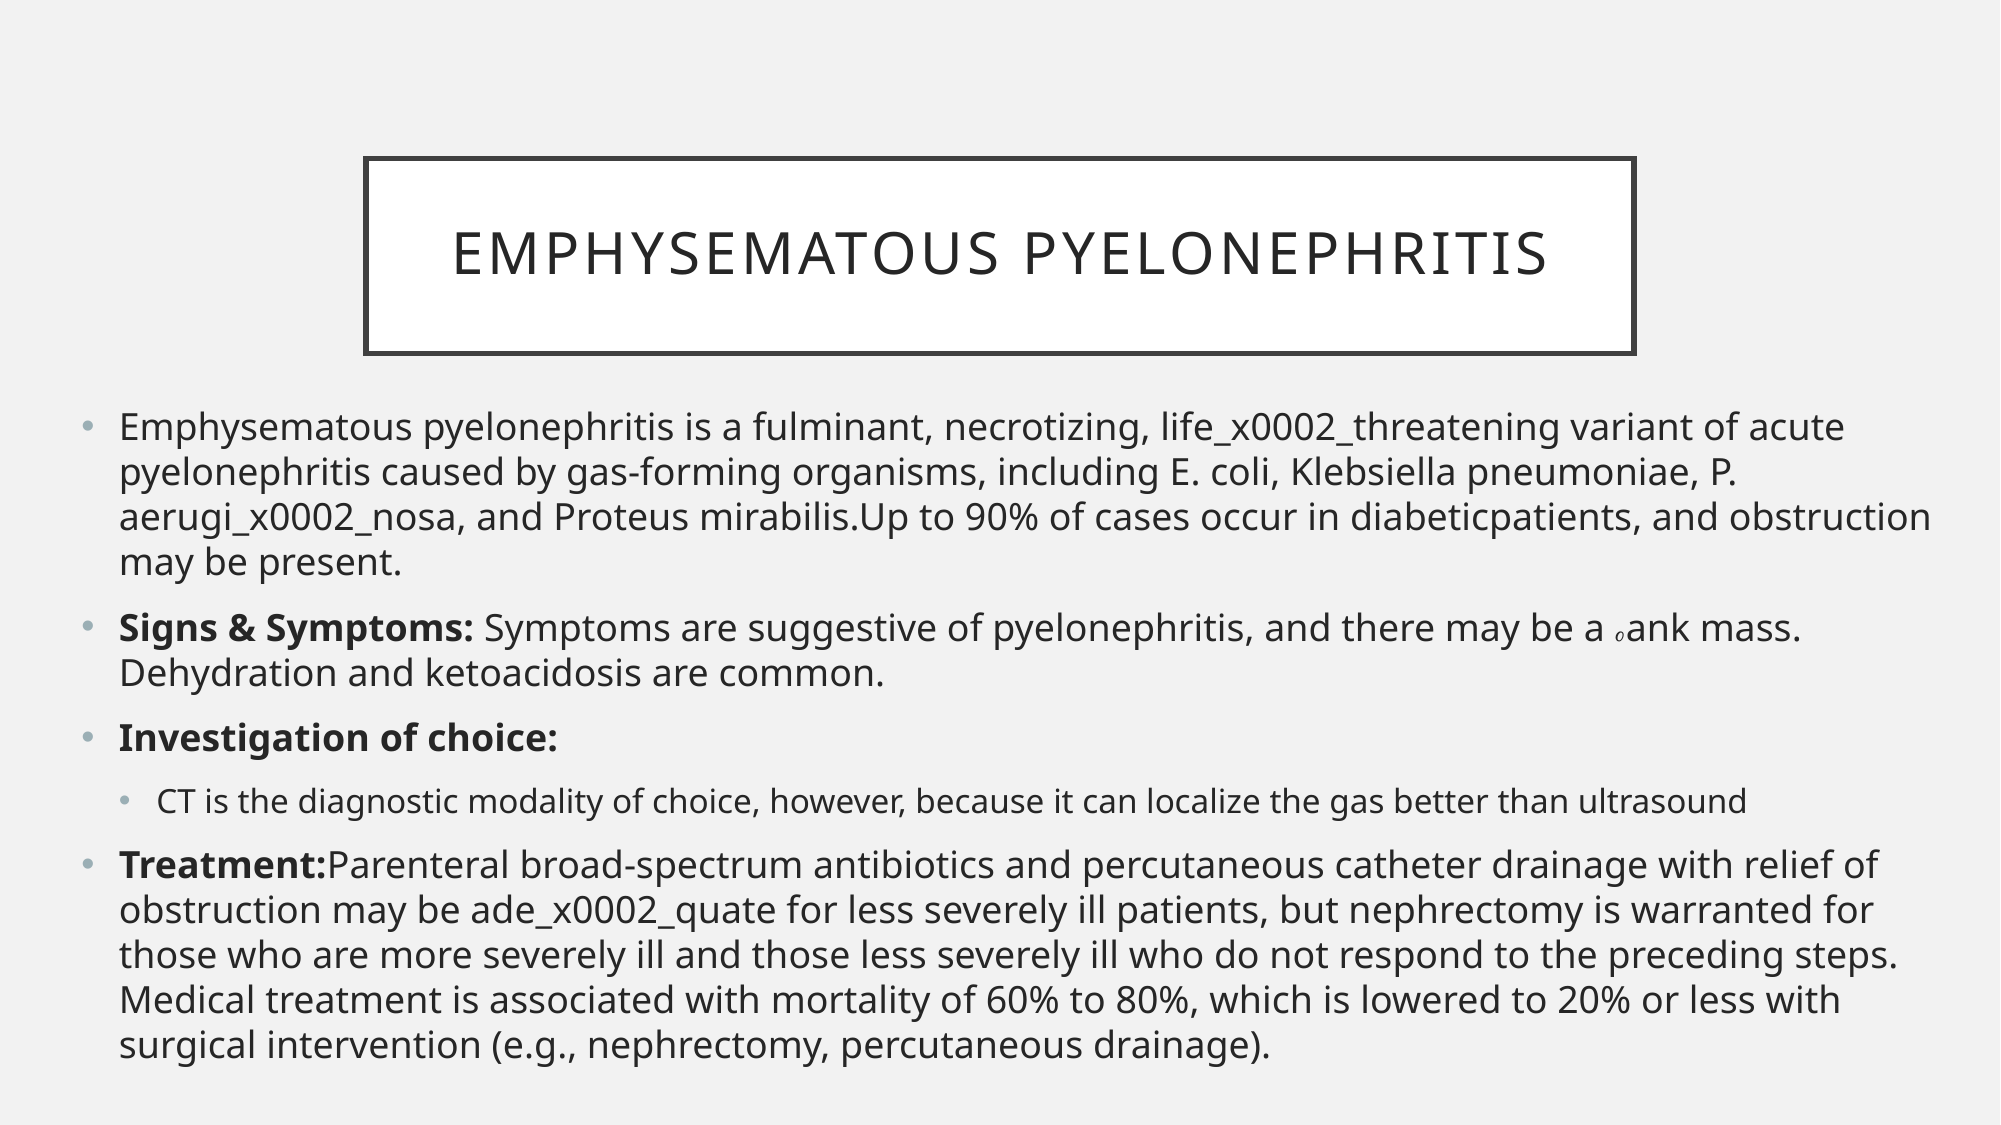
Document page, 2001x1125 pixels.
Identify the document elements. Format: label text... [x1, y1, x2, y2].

title Emphysematous Pyelonephritis [363, 156, 1637, 356]
list Emphysematous pyelonephritis is a fulminant, necrotizing, life_x0002_threatening variant of acute pyelonephritis caused by gas-forming organisms, including E. coli, Klebsiella pneumoniae, P. aerugi_x0002_nosa, and Proteus mirabilis.Up to 90% of cases occur in diabeticpatients, and obstruction may be present. Signs & Symptoms: Symptoms are suggestive of pyelonephritis, and there may be a ank mass. Dehydration and ketoacidosis are common. Investigation of choice: CT is the diagnostic modality of choice, however, because it can localize the gas better than ultrasound Treatment:Parenteral broad-spectrum antibiotics and percutaneous catheter drainage with relief of obstruction may be ade_x0002_quate for less severely ill patients, but nephrectomy is warranted for those who are more severely ill and those less severely ill who do not respond to the preceding steps. Medical treatment is associated with mortality of 60% to 80%, which is lowered to 20% or less with surgical intervention (e.g., nephrectomy, percutaneous drainage). [66, 395, 1957, 1043]
